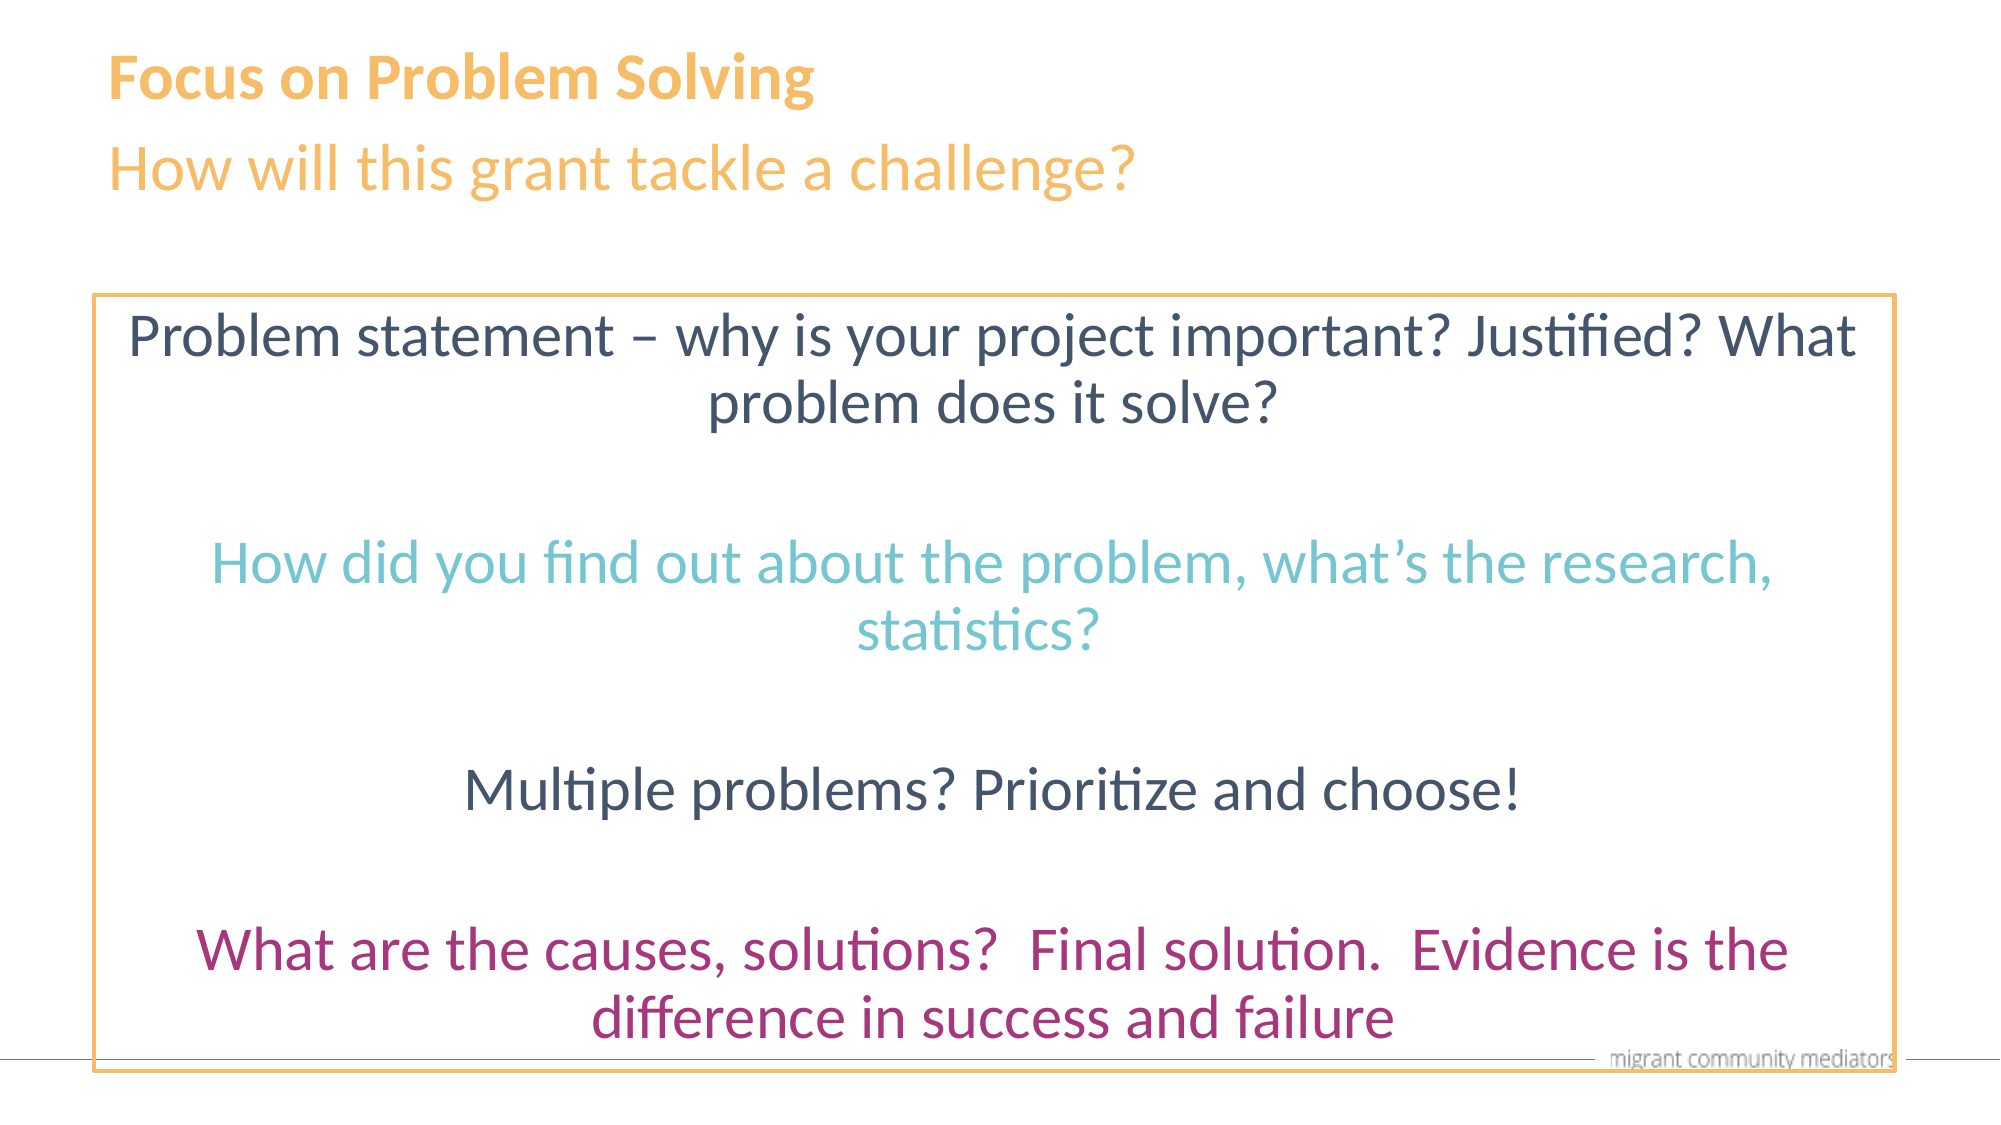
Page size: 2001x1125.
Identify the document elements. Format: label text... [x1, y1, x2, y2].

list Problem statement – why is your project important? Justified? What problem does it solve? How did you find out about the problem, what’s the research, statistics? Multiple problems? Prioritize and choose! What are the causes, solutions? Final solution. Evidence is the difference in success and failure [93, 294, 1895, 1072]
list Focus on Problem Solving How will this grant tackle a challenge? [93, 34, 1895, 213]
